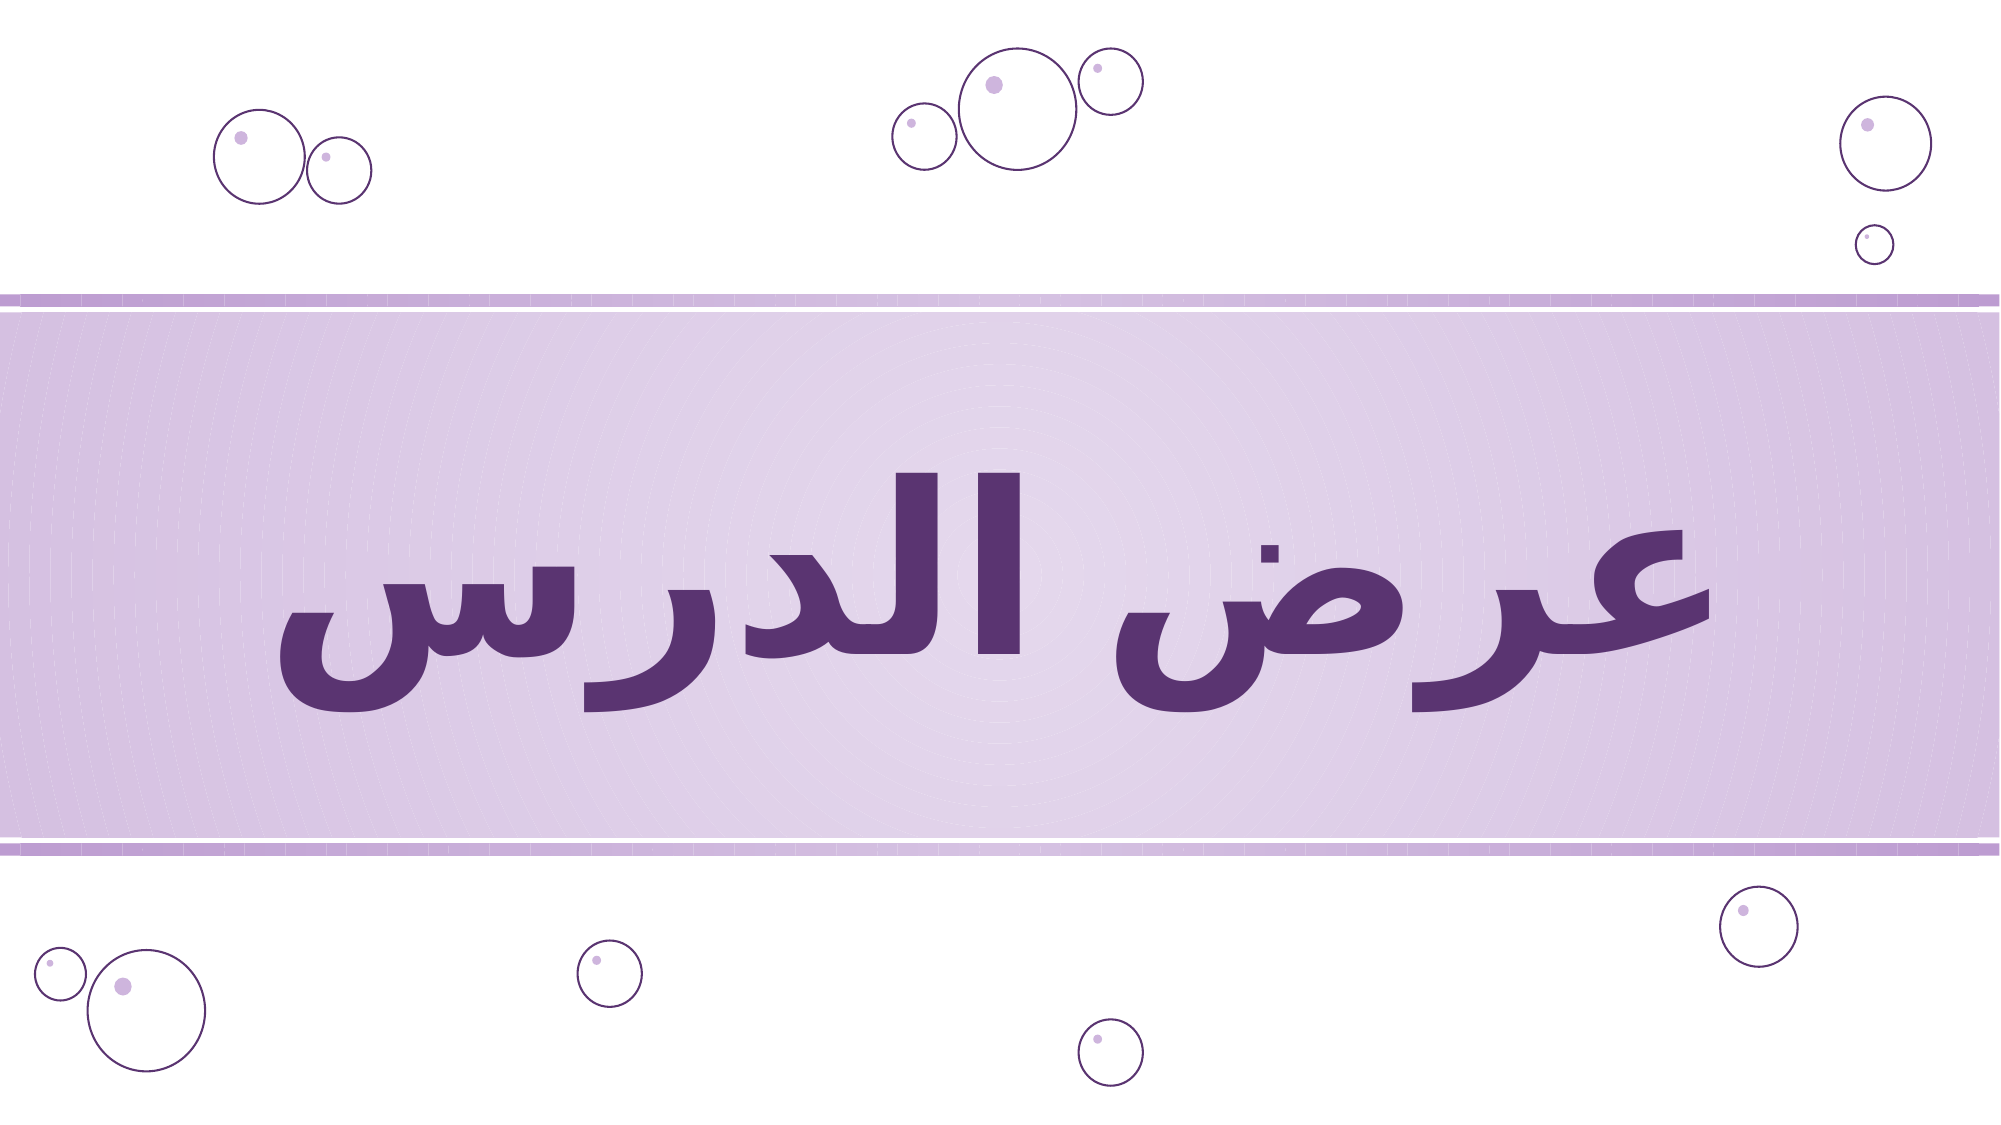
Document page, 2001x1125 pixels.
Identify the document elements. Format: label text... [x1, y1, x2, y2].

title عرض الدرس [212, 341, 1788, 815]
